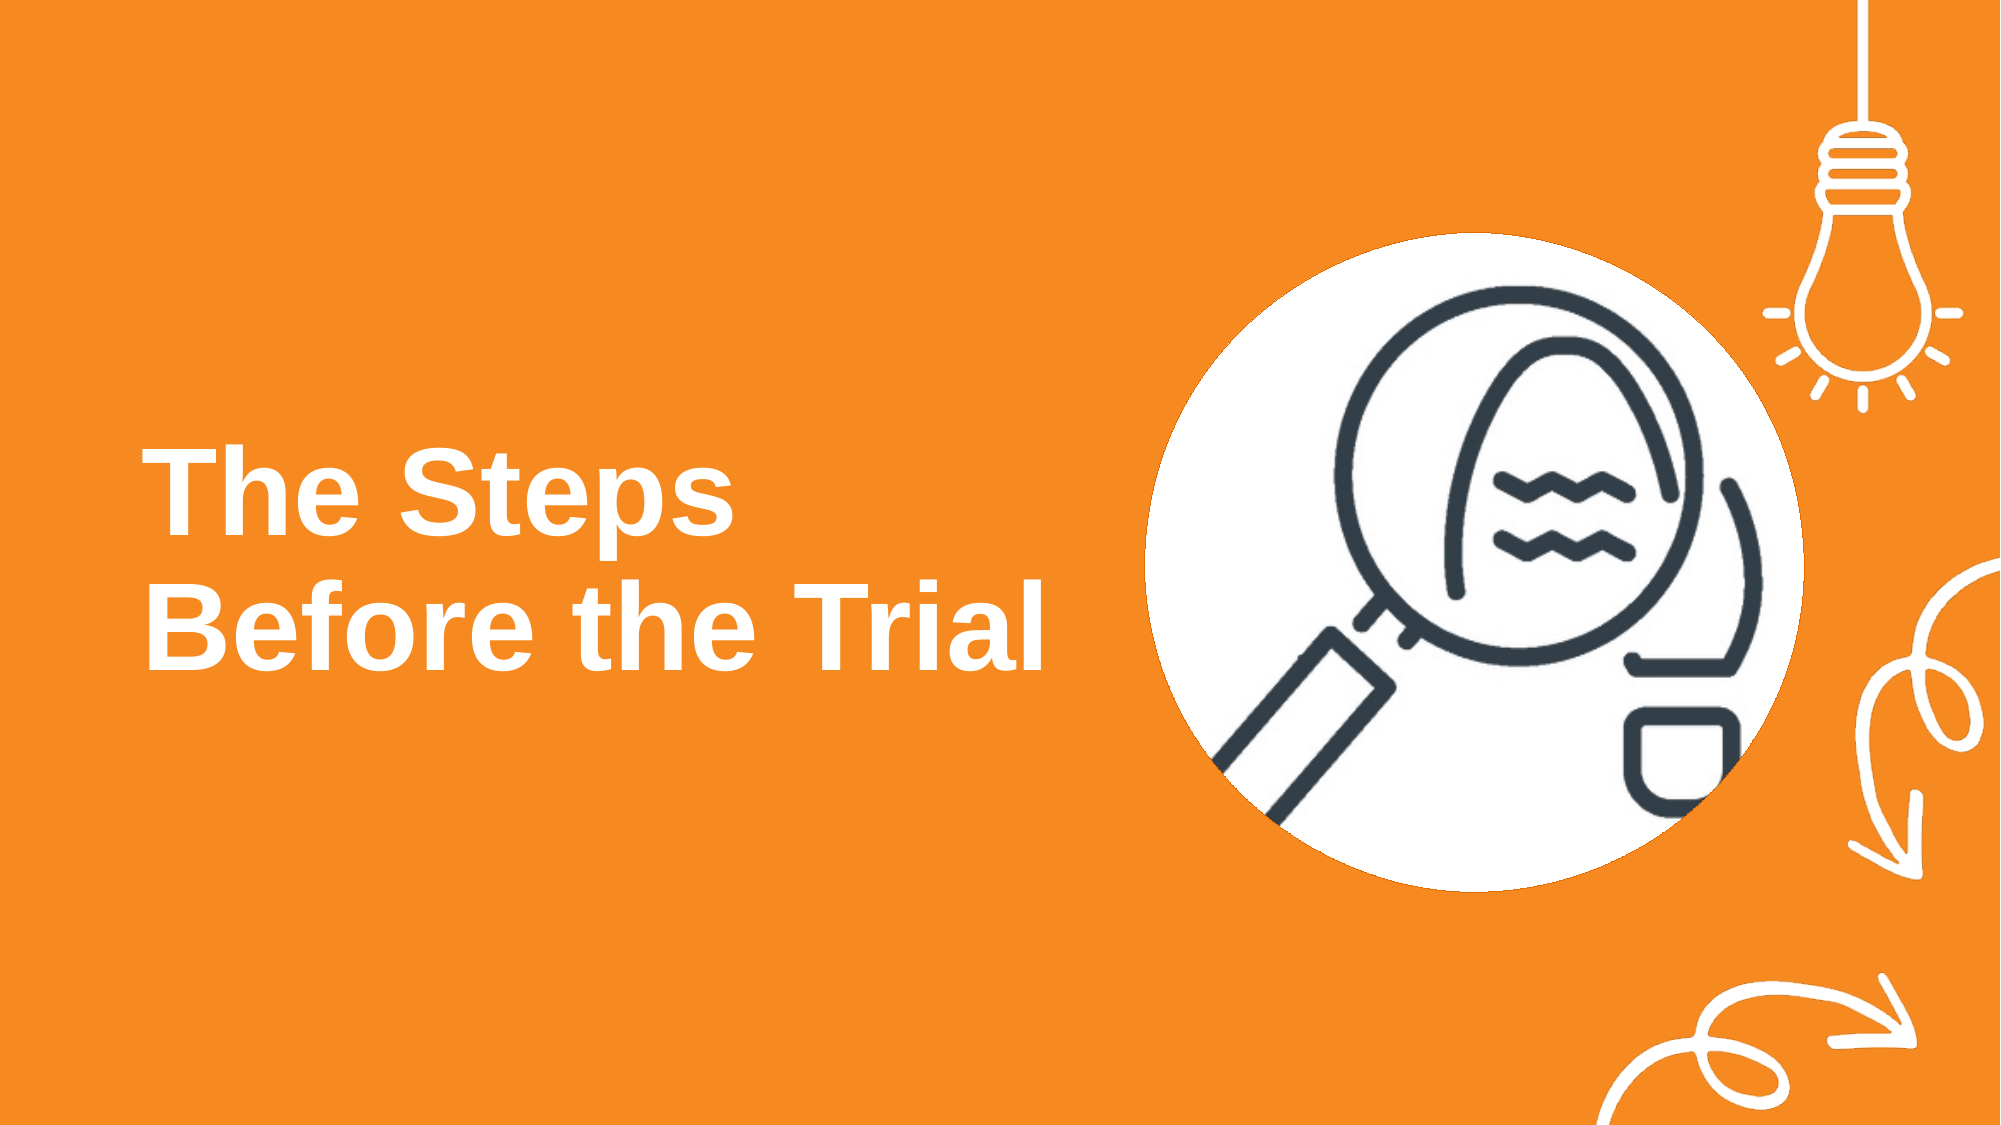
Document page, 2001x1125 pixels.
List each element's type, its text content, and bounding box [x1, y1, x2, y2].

picture [1144, 0, 2001, 1125]
list The Steps Before the Trial [141, 187, 1071, 938]
